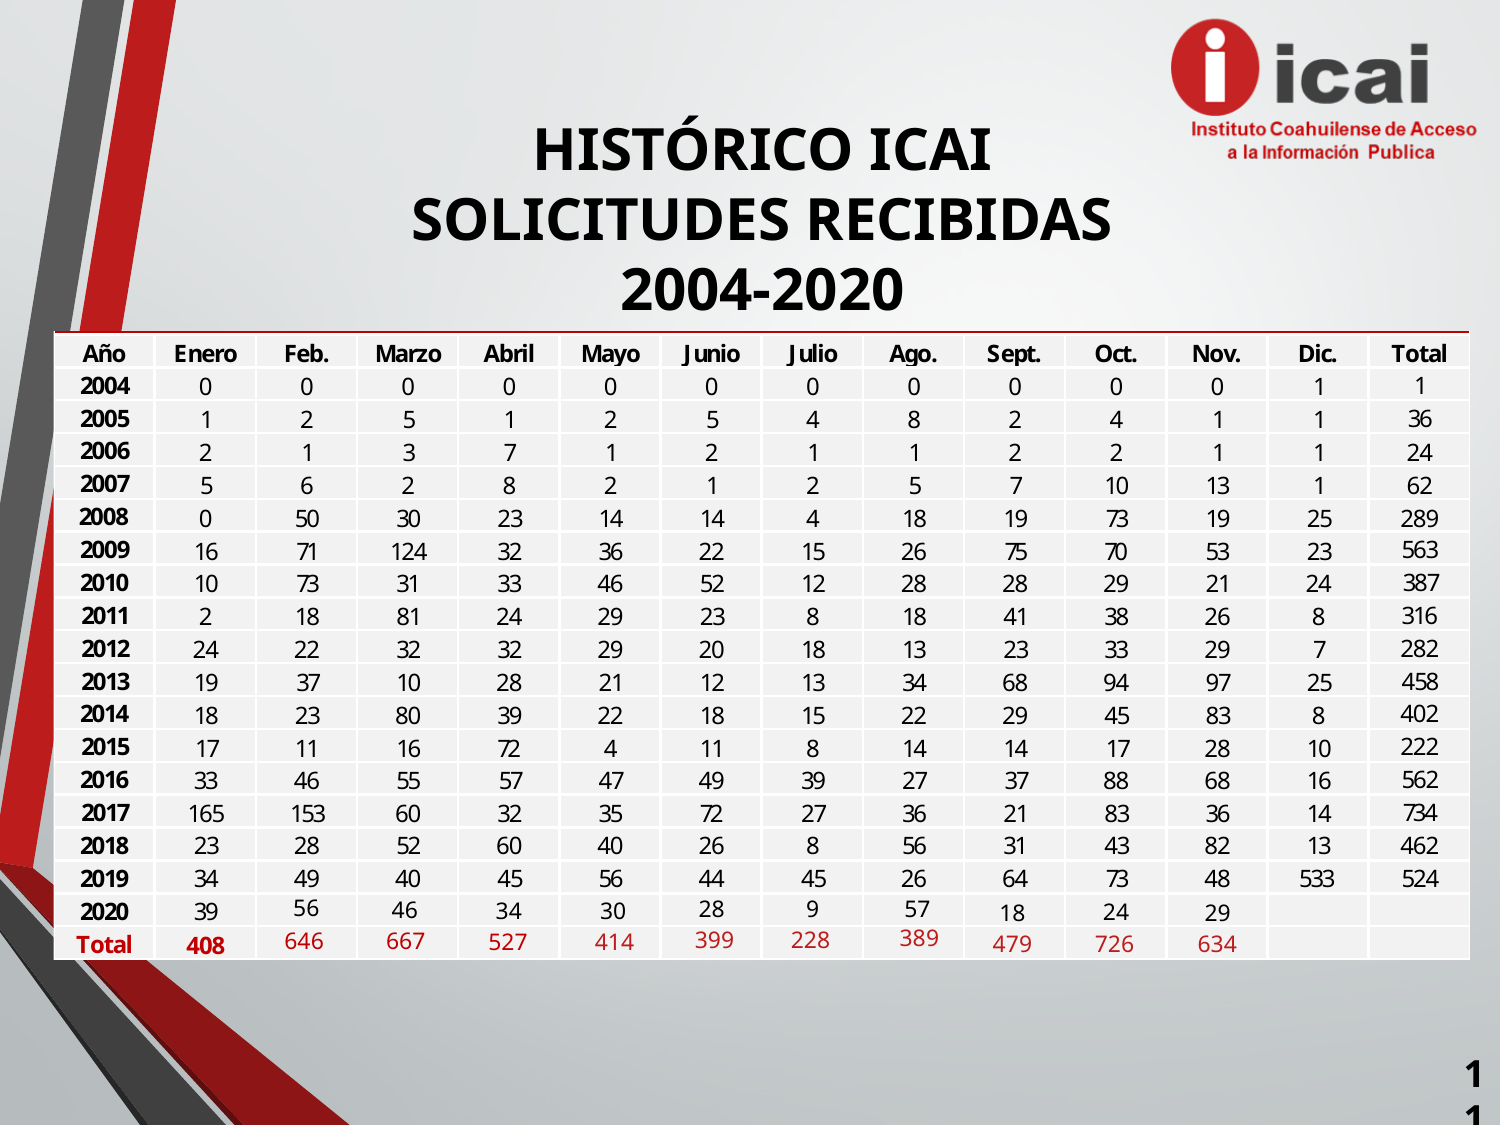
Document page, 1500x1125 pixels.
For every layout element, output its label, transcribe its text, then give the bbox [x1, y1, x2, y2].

picture [1170, 0, 1500, 175]
slide_number 11 [1429, 1065, 1500, 1125]
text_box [53, 331, 1472, 964]
text_box HISTÓRICO ICAI SOLICITUDES RECIBIDAS 2004-2020 [396, 104, 1128, 330]
